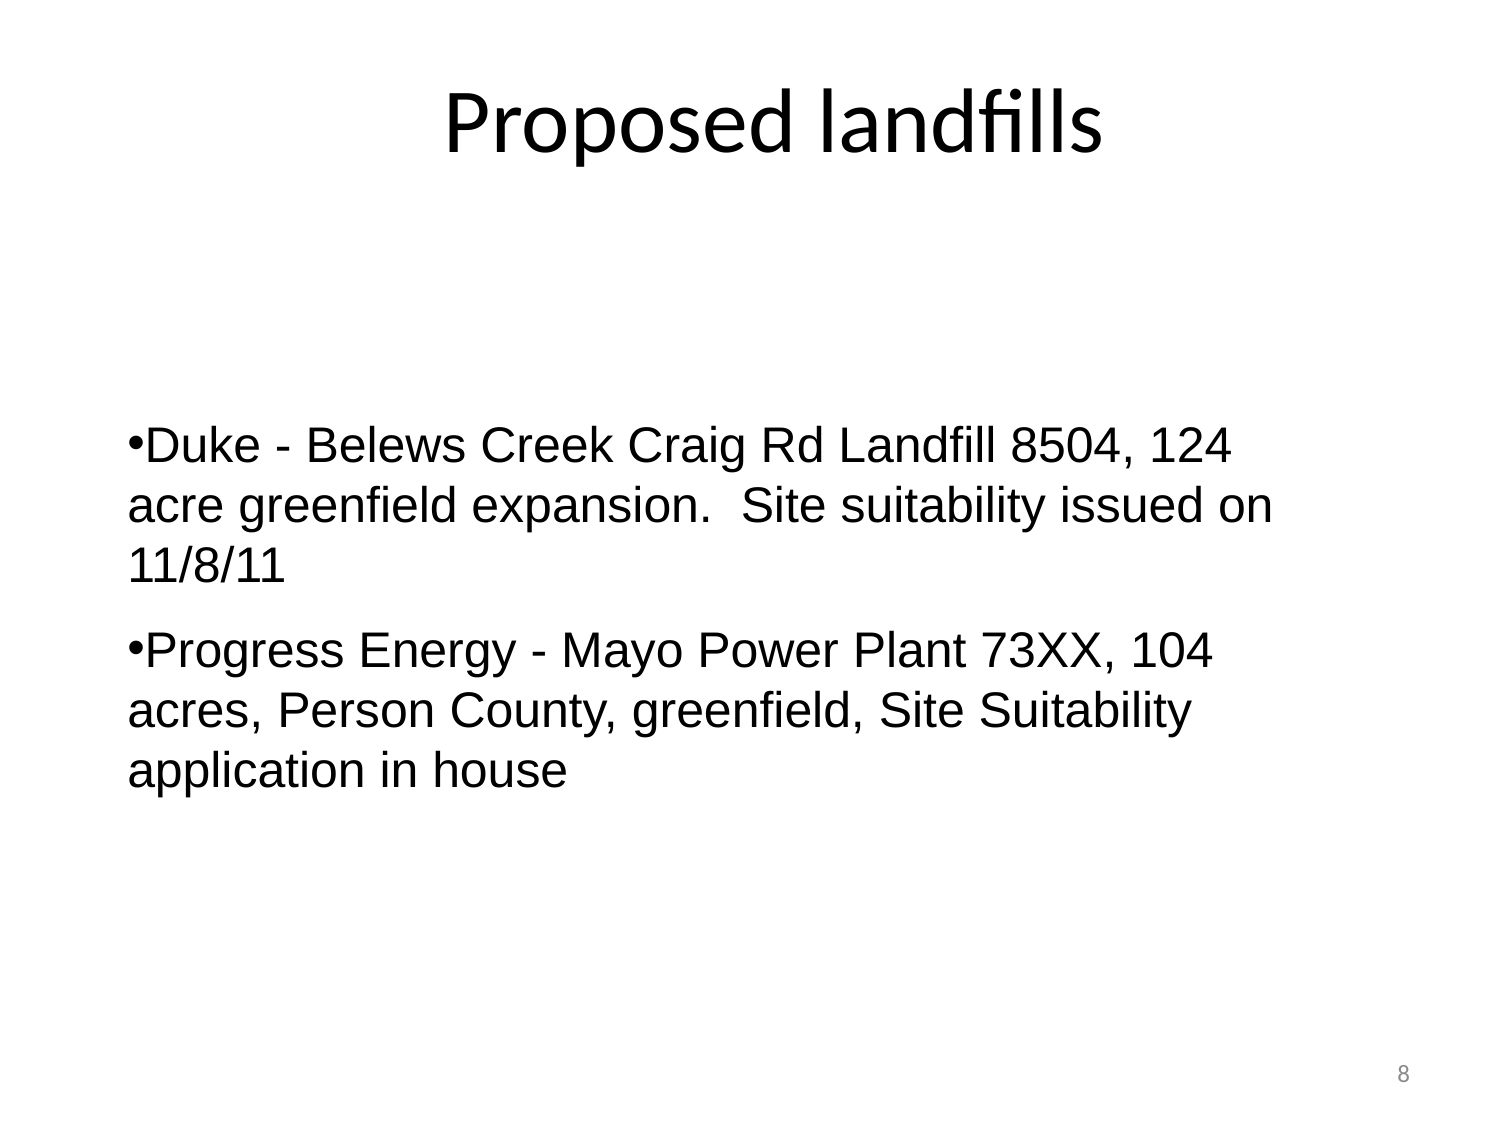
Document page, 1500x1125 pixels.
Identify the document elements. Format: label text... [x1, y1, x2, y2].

text_box Duke - Belews Creek Craig Rd Landfill 8504, 124 acre greenfield expansion. Site suitability issued on 11/8/11 Progress Energy - Mayo Power Plant 73XX, 104 acres, Person County, greenfield, Site Suitability application in house [112, 324, 1338, 850]
slide_number 8 [1074, 1042, 1425, 1103]
title Proposed landfills [137, 50, 1413, 292]
